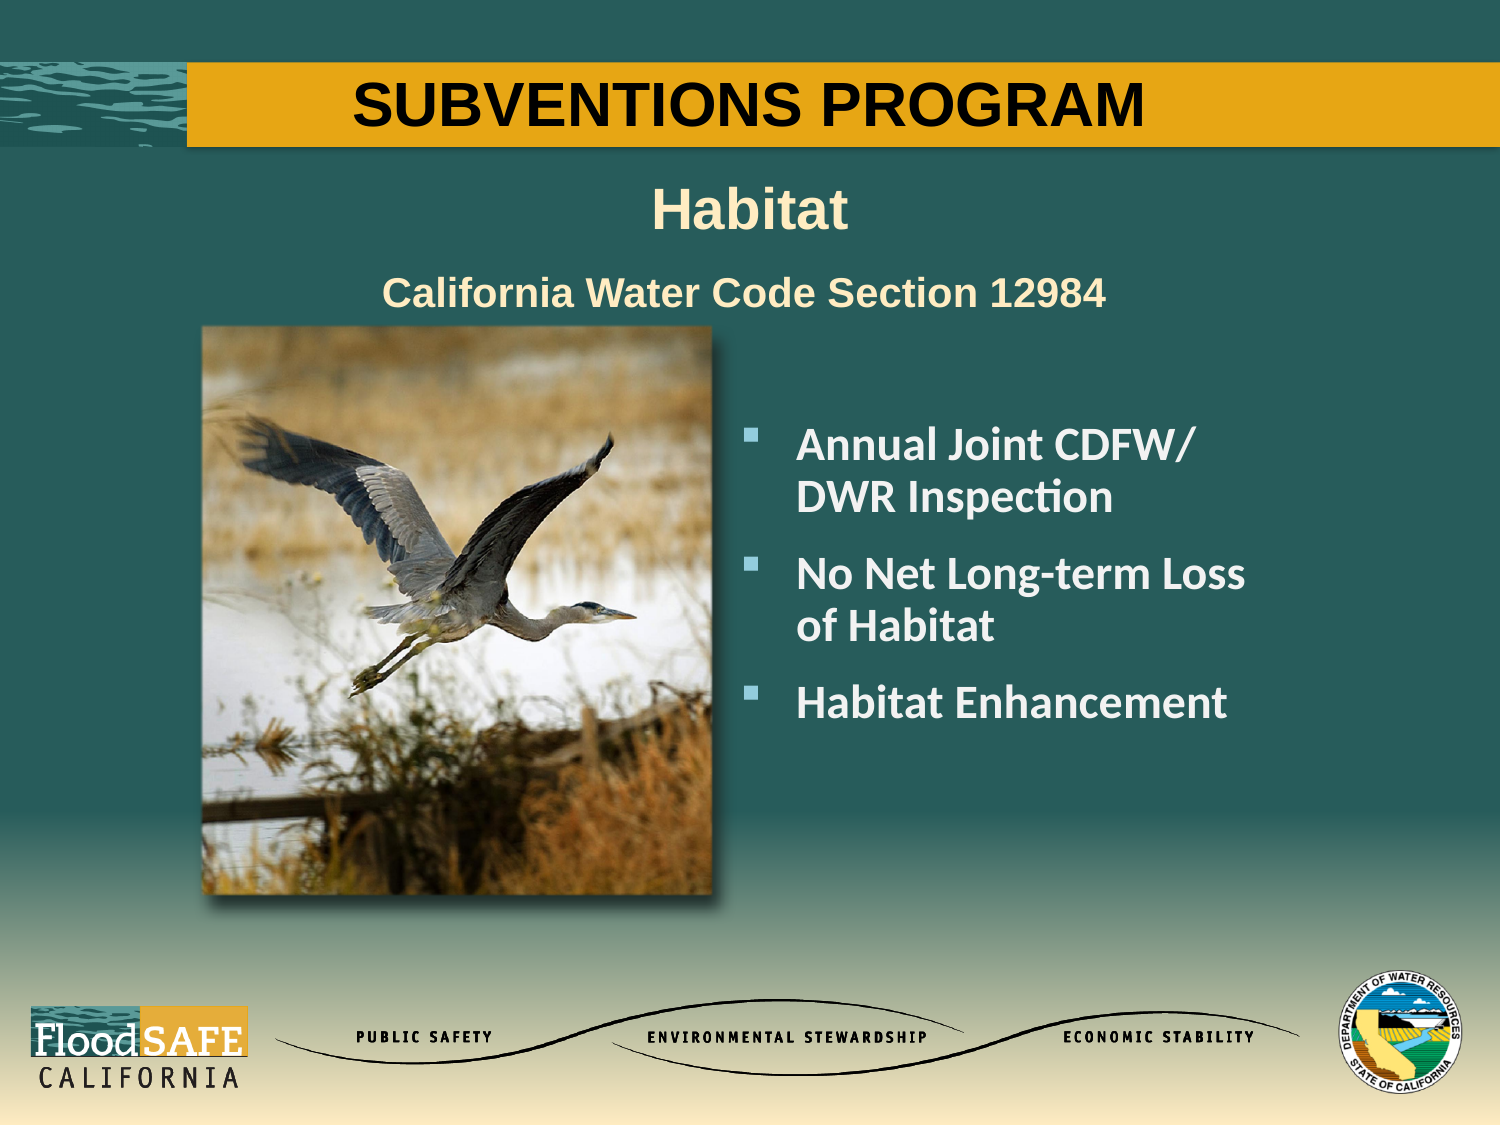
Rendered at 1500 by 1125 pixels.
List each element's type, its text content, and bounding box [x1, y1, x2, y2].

picture [199, 324, 713, 896]
picture [24, 999, 254, 1097]
picture [1337, 968, 1463, 1094]
list Annual Joint CDFW/ DWR Inspection No Net Long-term Loss of Habitat Habitat Enhancement [733, 410, 1301, 811]
text_box Subventions Program [0, 62, 1500, 146]
picture [275, 999, 1300, 1076]
text_box Habitat California Water Code Section 12984 [74, 167, 1425, 324]
